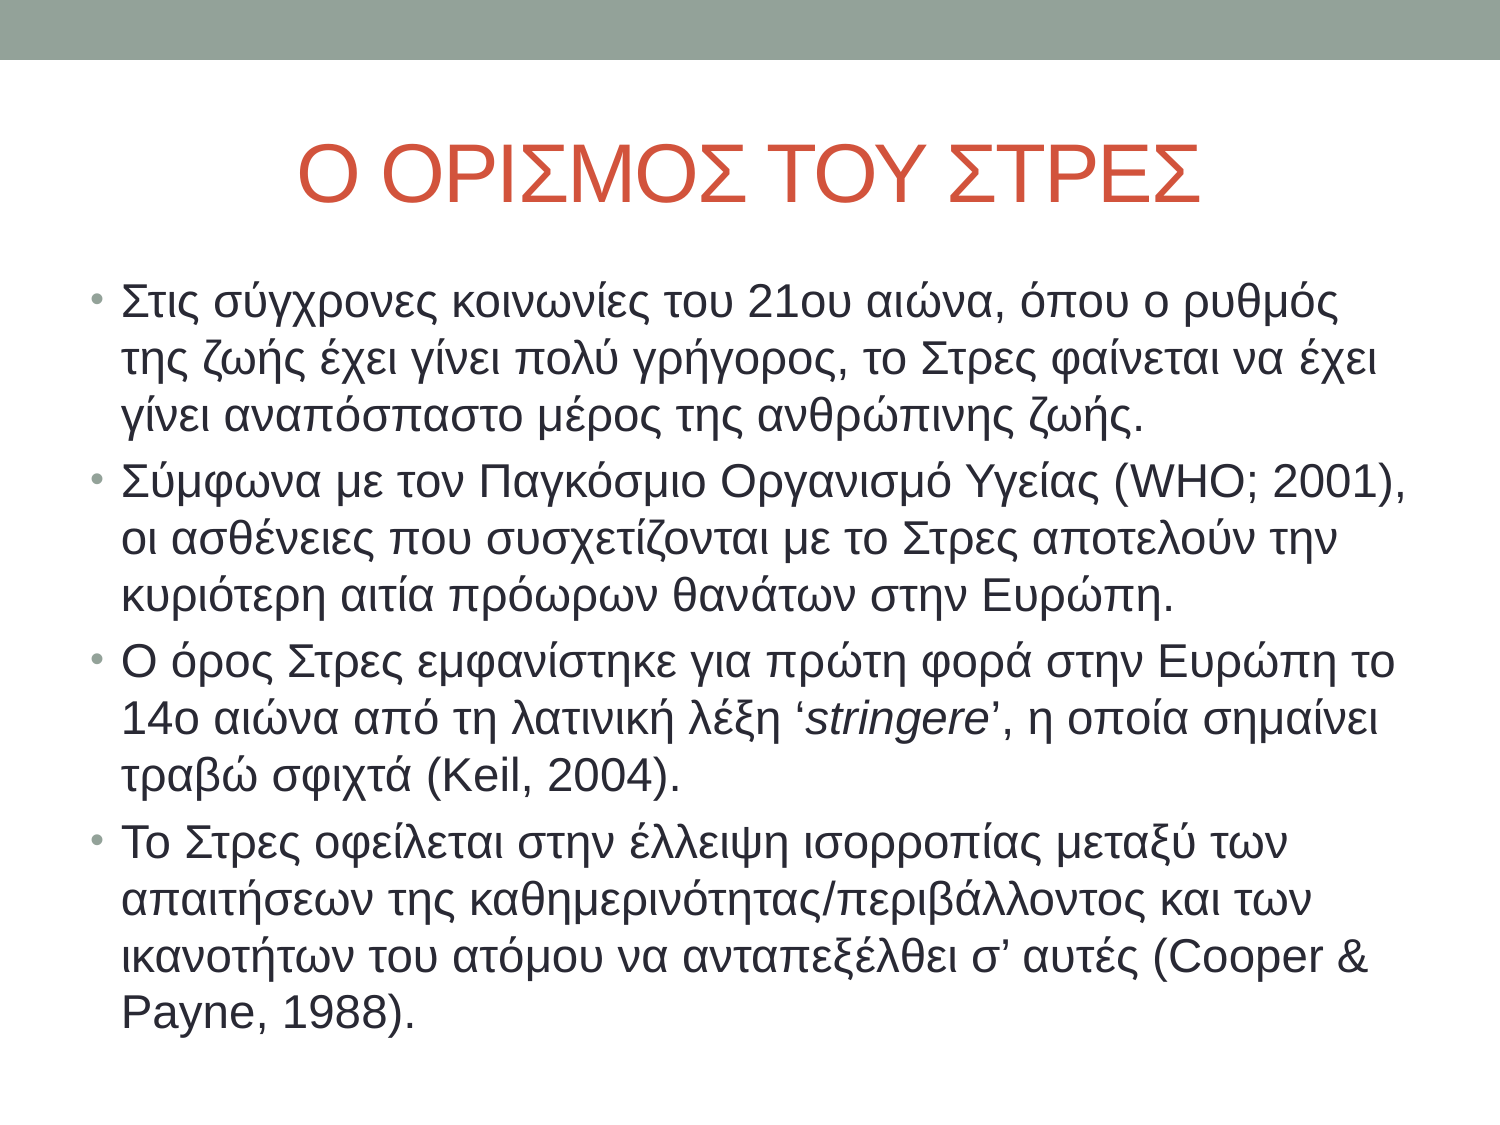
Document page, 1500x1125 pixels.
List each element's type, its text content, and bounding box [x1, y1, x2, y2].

title Ο ΟΡΙΣΜΟΣ ΤΟΥ ΣΤΡΕΣ [75, 87, 1425, 250]
list Στις σύγχρονες κοινωνίες του 21ου αιώνα, όπου ο ρυθμός της ζωής έχει γίνει πολύ γρήγορος, το Στρες φαίνεται να έχει γίνει αναπόσπαστο μέρος της ανθρώπινης ζωής. Σύμφωνα με τον Παγκόσμιο Οργανισμό Υγείας (WHO; 2001), οι ασθένειες που συσχετίζονται με το Στρες αποτελούν την κυριότερη αιτία πρόωρων θανάτων στην Ευρώπη. Ο όρος Στρες εμφανίστηκε για πρώτη φορά στην Ευρώπη το 14ο αιώνα από τη λατινική λέξη ‘stringere’, η οποία σημαίνει τραβώ σφιχτά (Keil, 2004). Το Στρες οφείλεται στην έλλειψη ισορροπίας μεταξύ των απαιτήσεων της καθημερινότητας/περιβάλλοντος και των ικανοτήτων του ατόμου να ανταπεξέλθει σ’ αυτές (Cooper & Payne, 1988). [75, 262, 1425, 1063]
